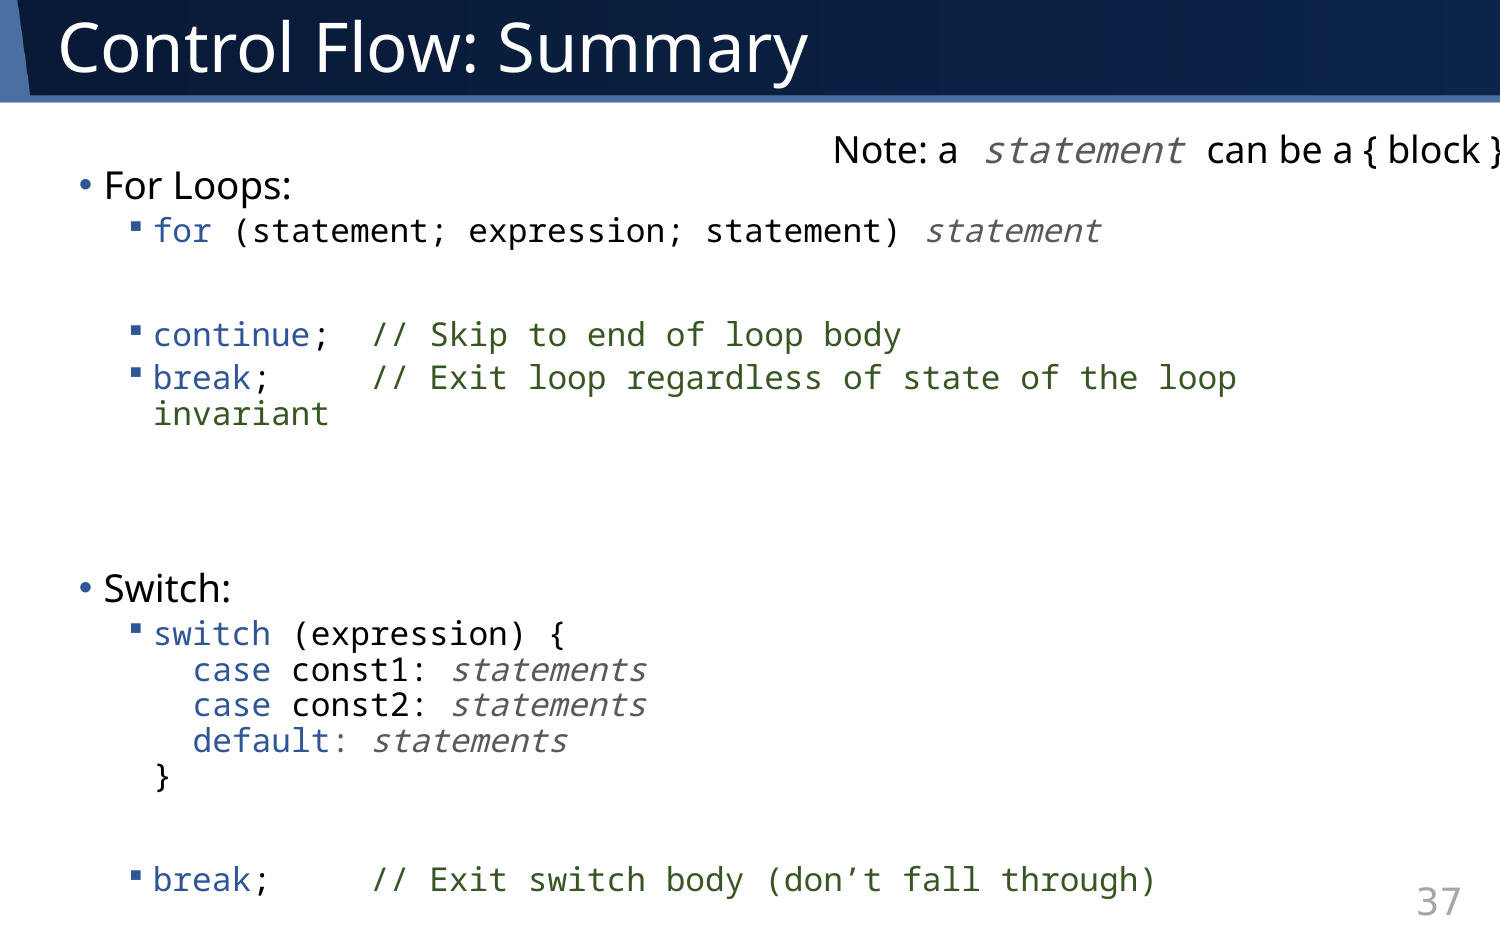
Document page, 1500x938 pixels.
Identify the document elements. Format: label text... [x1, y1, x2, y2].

text_box Note: a statement can be a { block } [807, 118, 1500, 179]
title Control Flow: Summary [42, 3, 1500, 97]
picture [0, 0, 1500, 938]
slide_number 37 [1376, 875, 1478, 926]
list For Loops: for (statement; expression; statement) statement continue; // Skip to end of loop body break; // Exit loop regardless of state of the loop invariant Switch: switch (expression) { case const1: statements case const2: statements default: statements } break; // Exit switch body (don’t fall through) [63, 158, 1433, 916]
